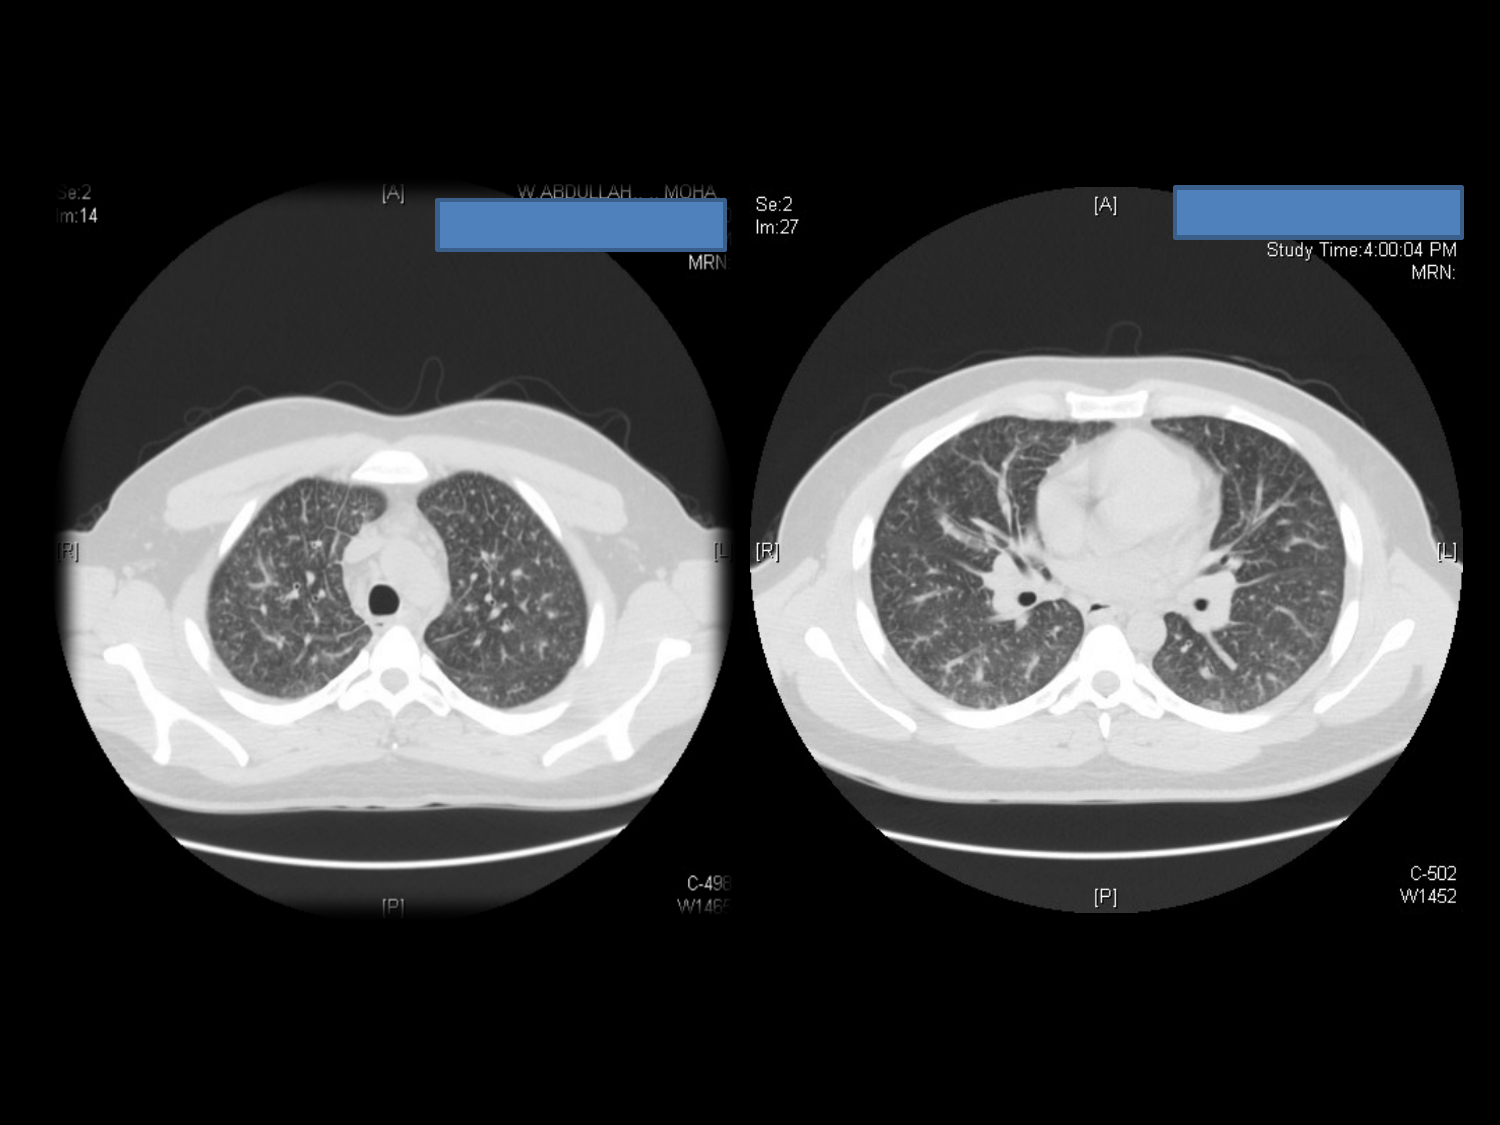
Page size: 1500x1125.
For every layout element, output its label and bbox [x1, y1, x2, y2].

picture [49, 174, 738, 926]
picture [749, 187, 1463, 913]
